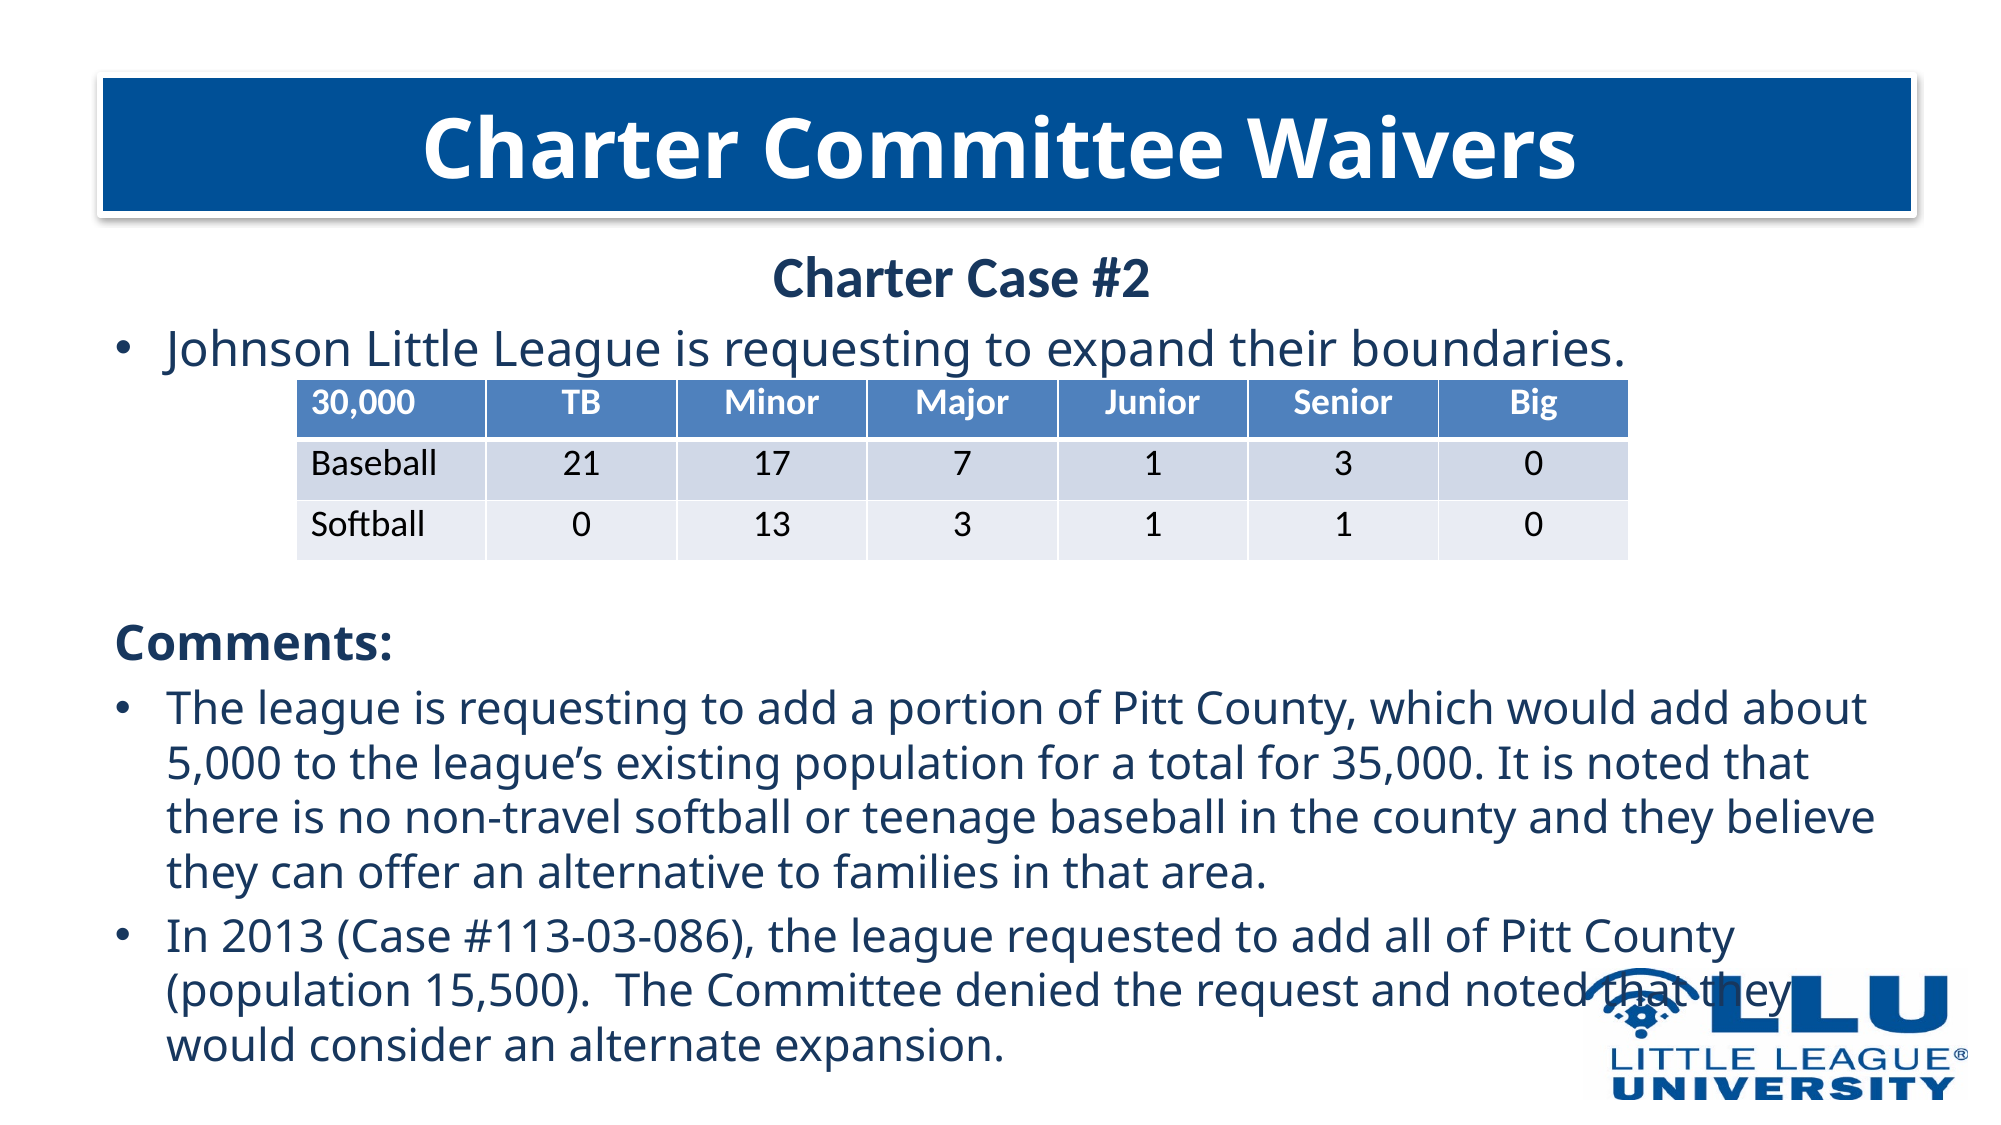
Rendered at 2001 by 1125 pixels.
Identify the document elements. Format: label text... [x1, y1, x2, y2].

table_cell Softball [297, 501, 485, 560]
title Charter Committee Waivers [99, 75, 1900, 215]
list Johnson Little League is requesting to expand their boundaries. Comments: The league is requesting to add a portion of Pitt County, which would add about 5,000 to the league’s existing population for a total for 35,000. It is noted that there is no non-travel softball or teenage baseball in the county and they believe they can offer an alternative to families in that area. In 2013 (Case #113-03-086), the league requested to add all of Pitt County (population 15,500). The Committee denied the request and noted that they would consider an alternate expansion. [99, 310, 1900, 1086]
table_header Senior [1249, 380, 1438, 437]
table_cell Baseball [297, 442, 485, 500]
table_header Junior [1059, 380, 1247, 437]
table_cell 1 [1249, 501, 1438, 560]
table_cell 7 [868, 442, 1057, 500]
table_cell 0 [487, 501, 676, 560]
table_header Minor [678, 380, 866, 437]
table_header Major [868, 380, 1057, 437]
table_header 30,000 [297, 380, 485, 437]
text_box Charter Case #2 [750, 232, 1206, 317]
table_cell 17 [678, 442, 866, 500]
table_cell 0 [1439, 501, 1628, 560]
table_cell 21 [487, 442, 676, 500]
table_header TB [487, 380, 676, 437]
table_cell 0 [1439, 442, 1628, 500]
table_cell 1 [1059, 442, 1247, 500]
table_cell 3 [868, 501, 1057, 560]
table_cell 3 [1249, 442, 1438, 500]
table_cell 13 [678, 501, 866, 560]
table_header Big [1439, 380, 1628, 437]
table_cell 1 [1059, 501, 1247, 560]
picture [1583, 968, 1968, 1100]
